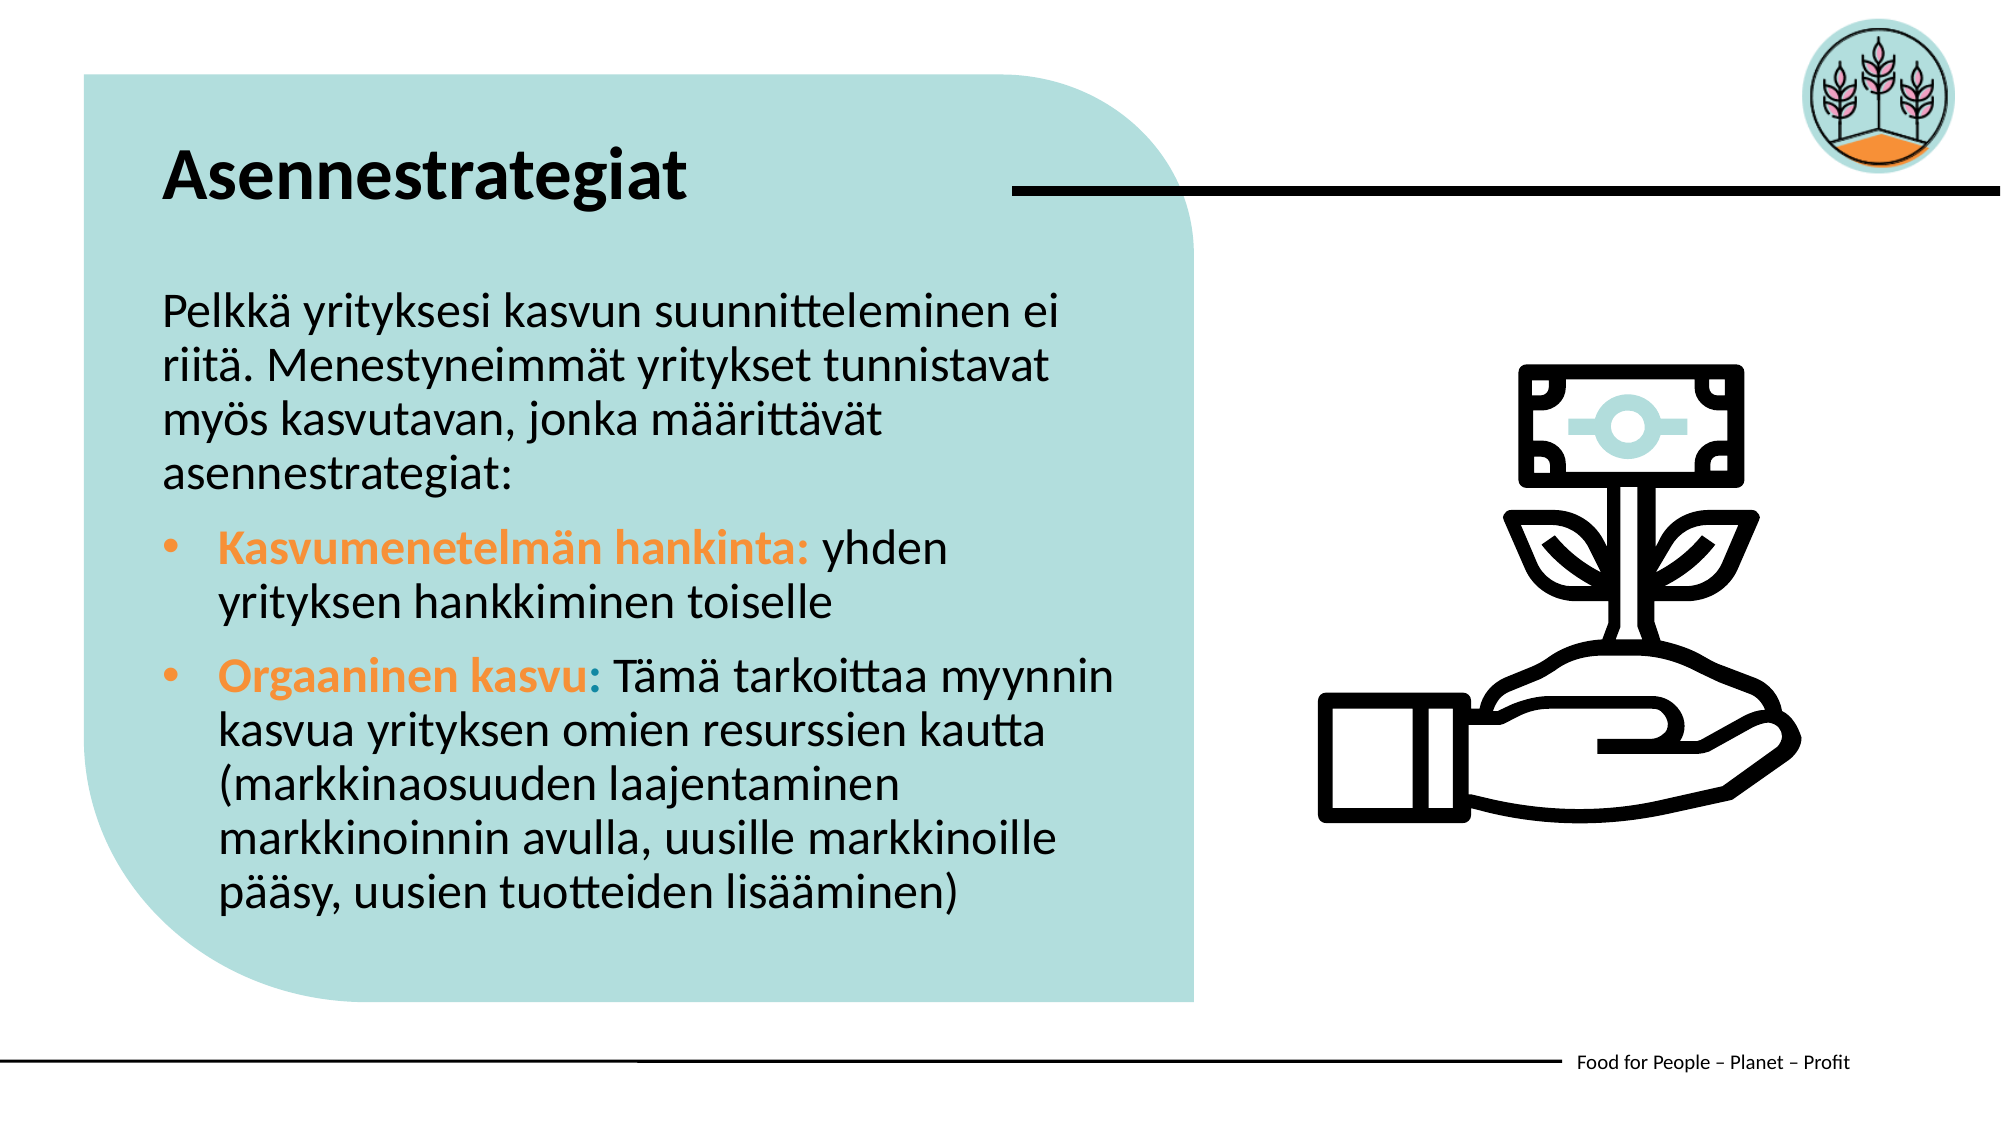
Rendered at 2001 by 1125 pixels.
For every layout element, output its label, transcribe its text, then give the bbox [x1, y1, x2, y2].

list Asennestrategiat [147, 127, 967, 291]
picture [1801, 13, 1955, 177]
list Pelkkä yrityksesi kasvun suunnitteleminen ei riitä. Menestyneimmät yritykset tunnistavat myös kasvutavan, jonka määrittävät asennestrategiat: Kasvumenetelmän hankinta: yhden yrityksen hankkiminen toiselle Orgaaninen kasvu: Tämä tarkoittaa myynnin kasvua yrityksen omien resurssien kautta (markkinaosuuden laajentaminen markkinoinnin avulla, uusille markkinoille pääsy, uusien tuotteiden lisääminen) [147, 276, 1145, 849]
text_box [1317, 364, 1802, 824]
